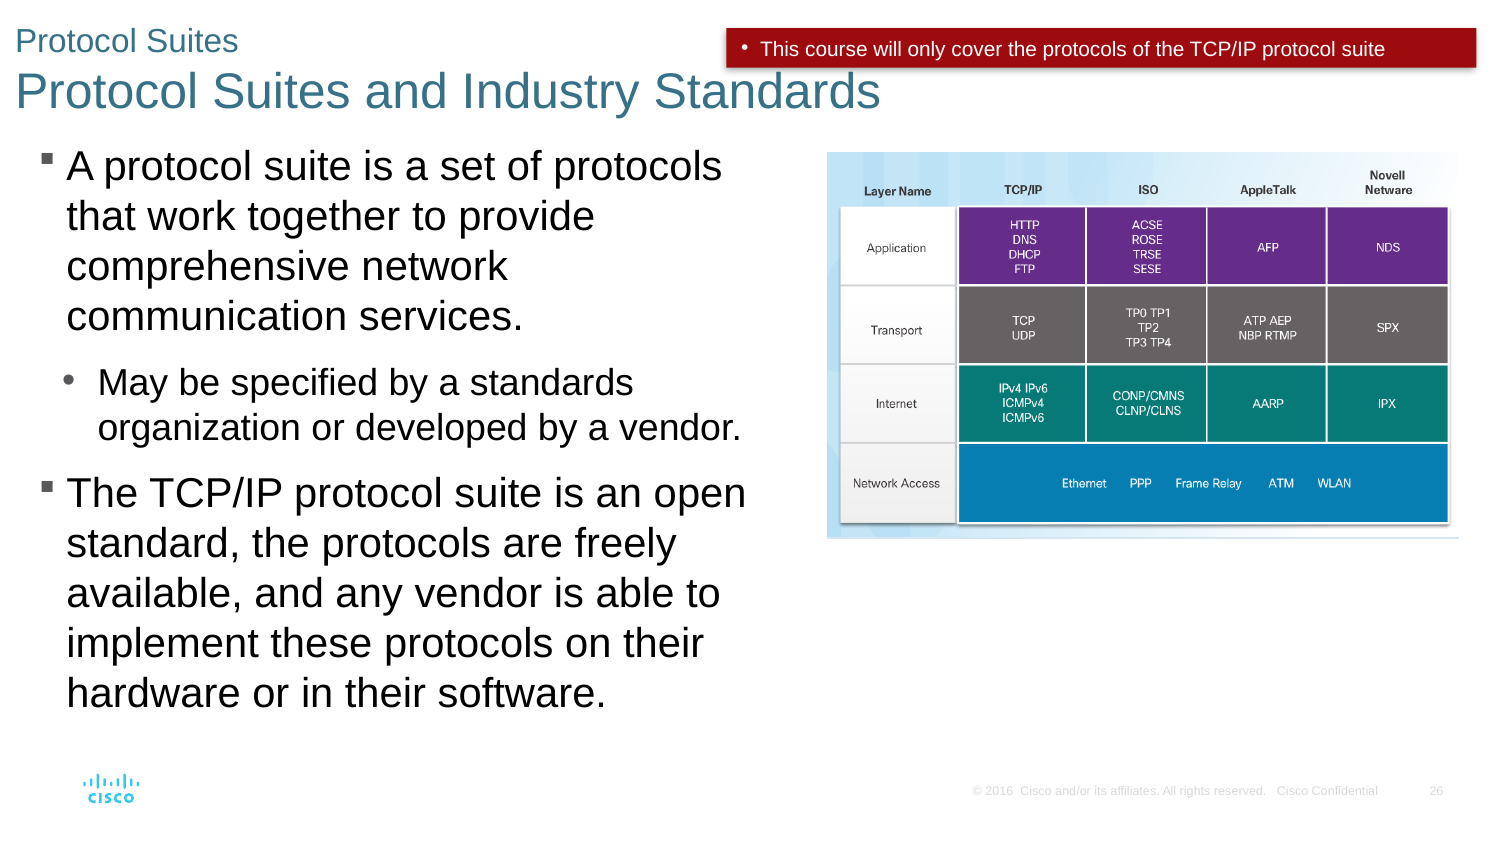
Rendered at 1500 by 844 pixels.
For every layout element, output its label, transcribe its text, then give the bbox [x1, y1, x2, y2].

title Protocol Suites Protocol Suites and Industry Standards [0, 6, 1500, 131]
list A protocol suite is a set of protocols that work together to provide comprehensive network communication services. May be specified by a standards organization or developed by a vendor. The TCP/IP protocol suite is an open standard, the protocols are freely available, and any vendor is able to implement these protocols on their hardware or in their software. [23, 131, 812, 744]
text_box This course will only cover the protocols of the TCP/IP protocol suite [726, 28, 1477, 68]
picture [826, 152, 1460, 540]
